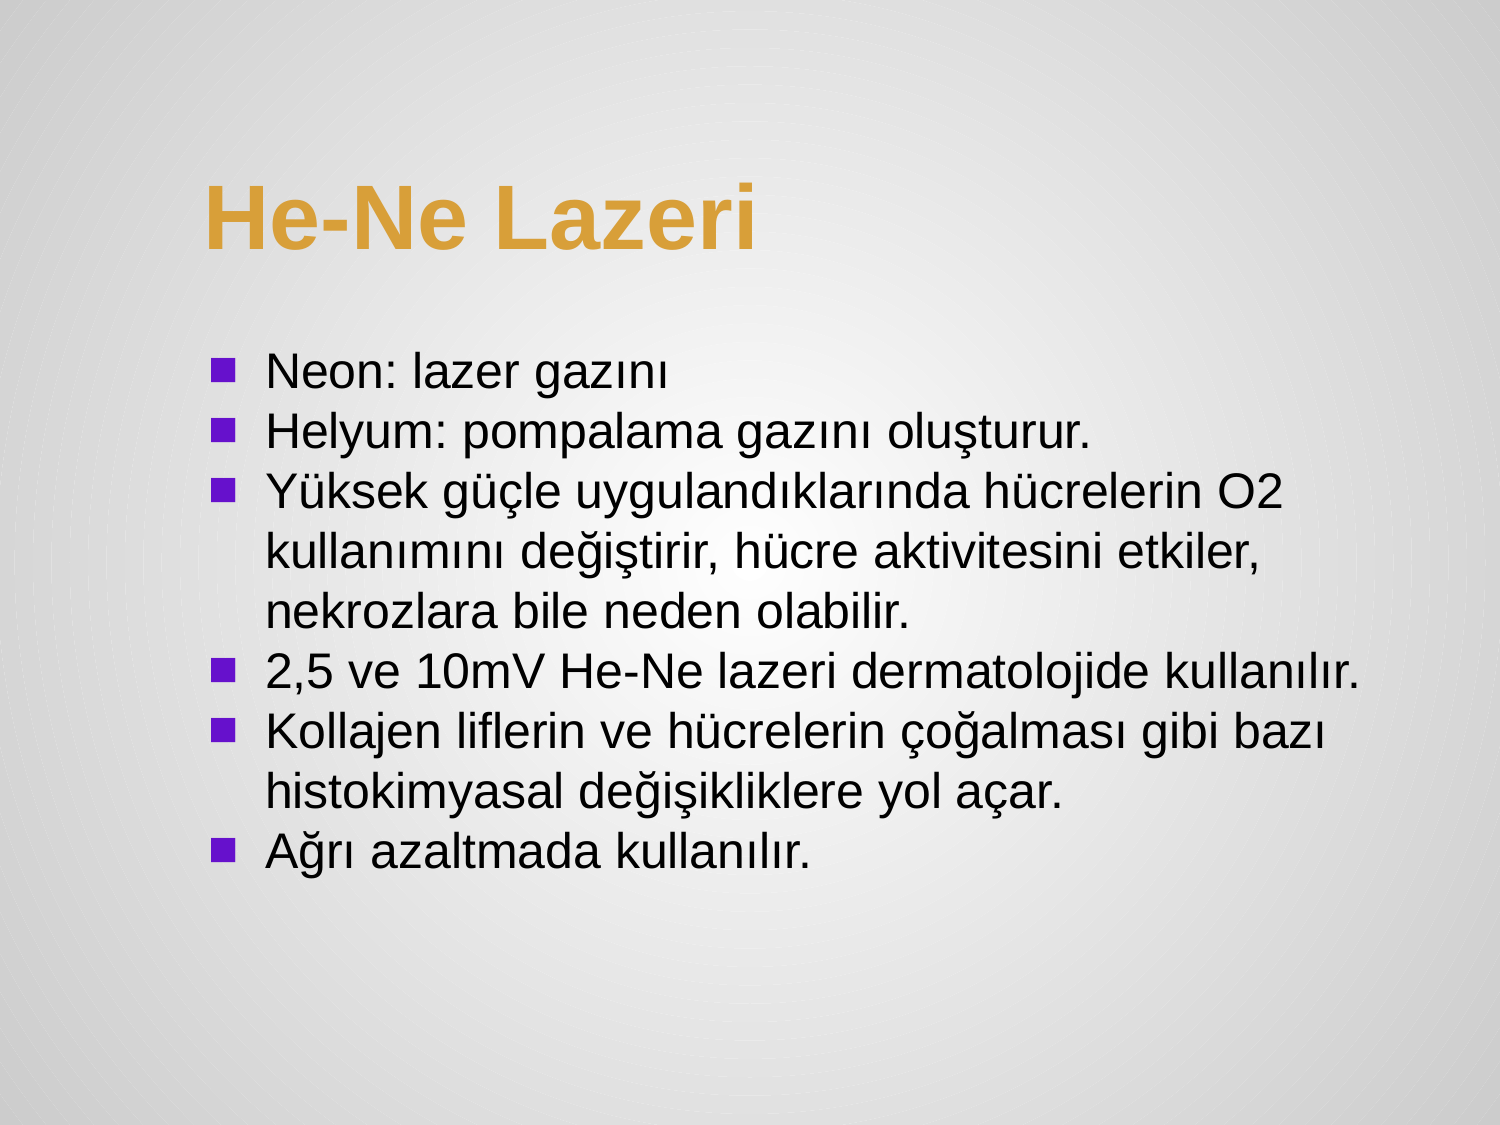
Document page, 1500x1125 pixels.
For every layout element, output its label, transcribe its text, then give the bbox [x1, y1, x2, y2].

list Neon: lazer gazını Helyum: pompalama gazını oluşturur. Yüksek güçle uygulandıklarında hücrelerin O2 kullanımını değiştirir, hücre aktivitesini etkiler, nekrozlara bile neden olabilir. 2,5 ve 10mV He-Ne lazeri dermatolojide kullanılır. Kollajen liflerin ve hücrelerin çoğalması gibi bazı histokimyasal değişikliklere yol açar. Ağrı azaltmada kullanılır. [193, 331, 1469, 1006]
title He-Ne Lazeri [188, 35, 1468, 275]
